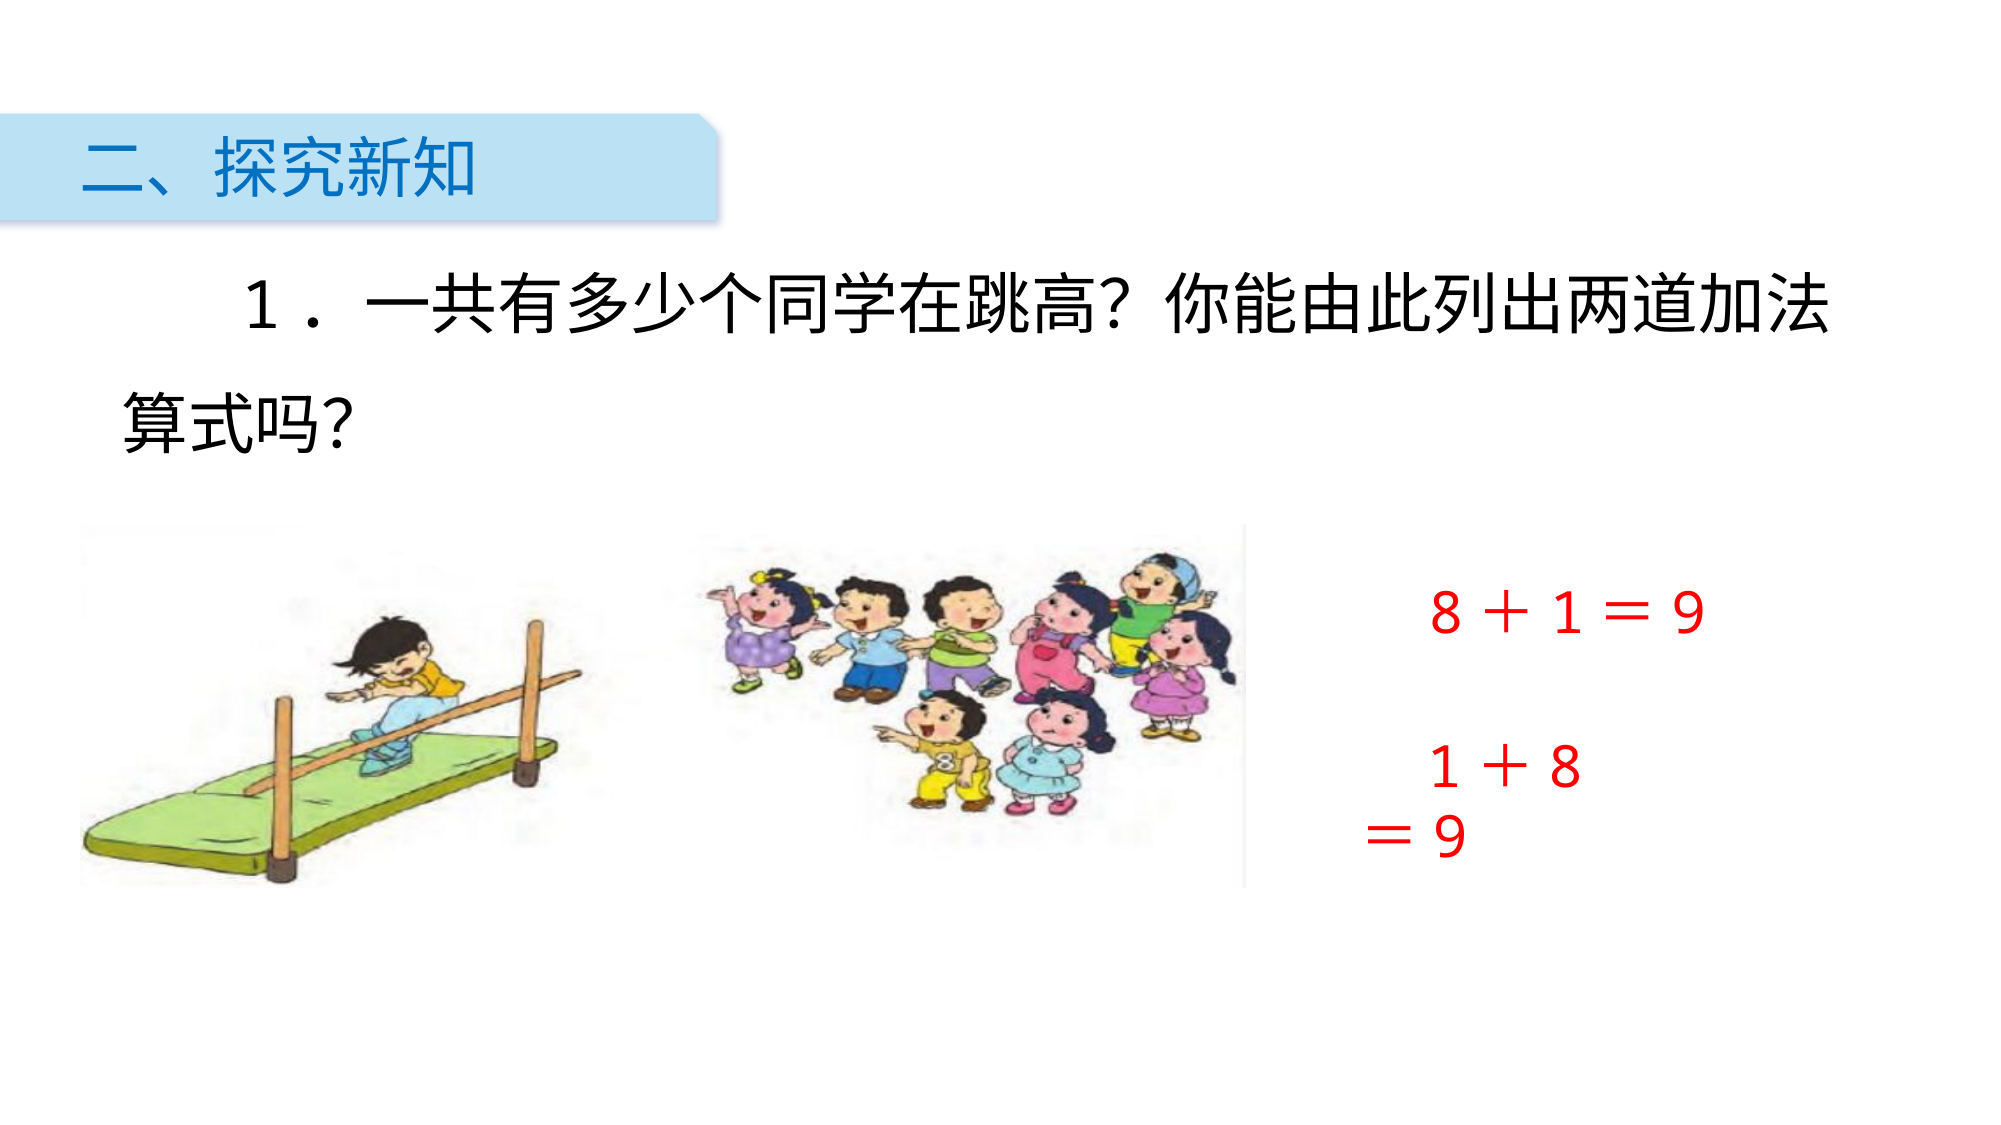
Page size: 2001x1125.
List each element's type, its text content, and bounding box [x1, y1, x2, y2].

text_box 8＋1＝9 [1347, 567, 1906, 653]
text_box 1．一共有多少个同学在跳高？你能由此列出两道加法算式吗？ [106, 214, 1906, 470]
picture [80, 524, 1246, 888]
text_box 二、探究新知 [64, 118, 495, 214]
text_box 1＋8＝9 [1345, 721, 1653, 807]
text_box [0, 112, 718, 222]
